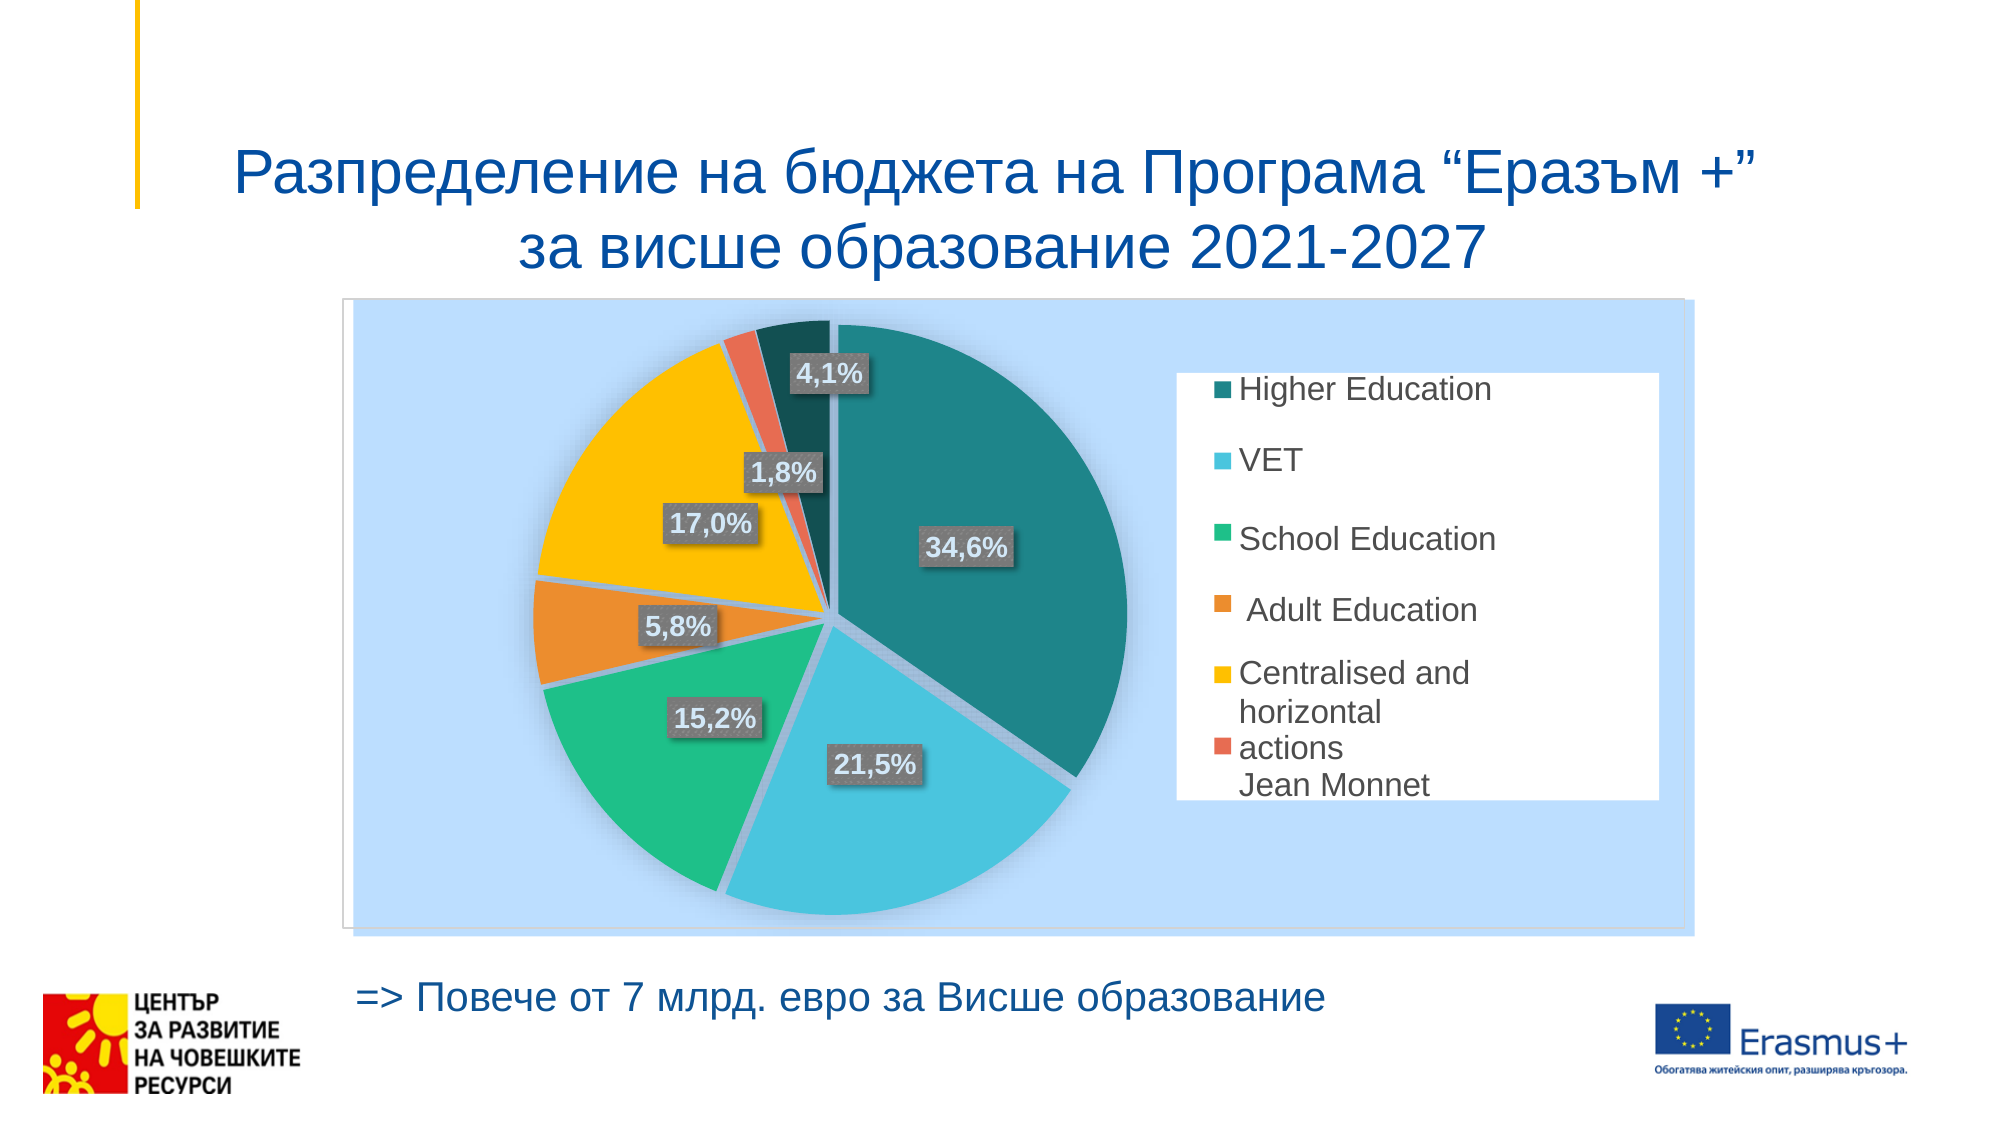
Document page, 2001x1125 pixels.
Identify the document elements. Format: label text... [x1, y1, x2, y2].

picture [42, 993, 302, 1094]
title Разпределение на бюджета на Програма “Еразъм +” за висше образование 2021-2027 [172, 128, 1834, 319]
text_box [822, 739, 936, 797]
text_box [633, 601, 731, 659]
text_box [353, 298, 1696, 937]
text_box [662, 693, 776, 751]
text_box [1176, 372, 1660, 801]
text_box [342, 299, 350, 928]
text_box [739, 447, 836, 505]
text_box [785, 349, 882, 407]
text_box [658, 498, 771, 556]
picture [1629, 979, 1931, 1102]
text_box => Повече от 7 млрд. евро за Висше образование [353, 967, 1538, 1021]
